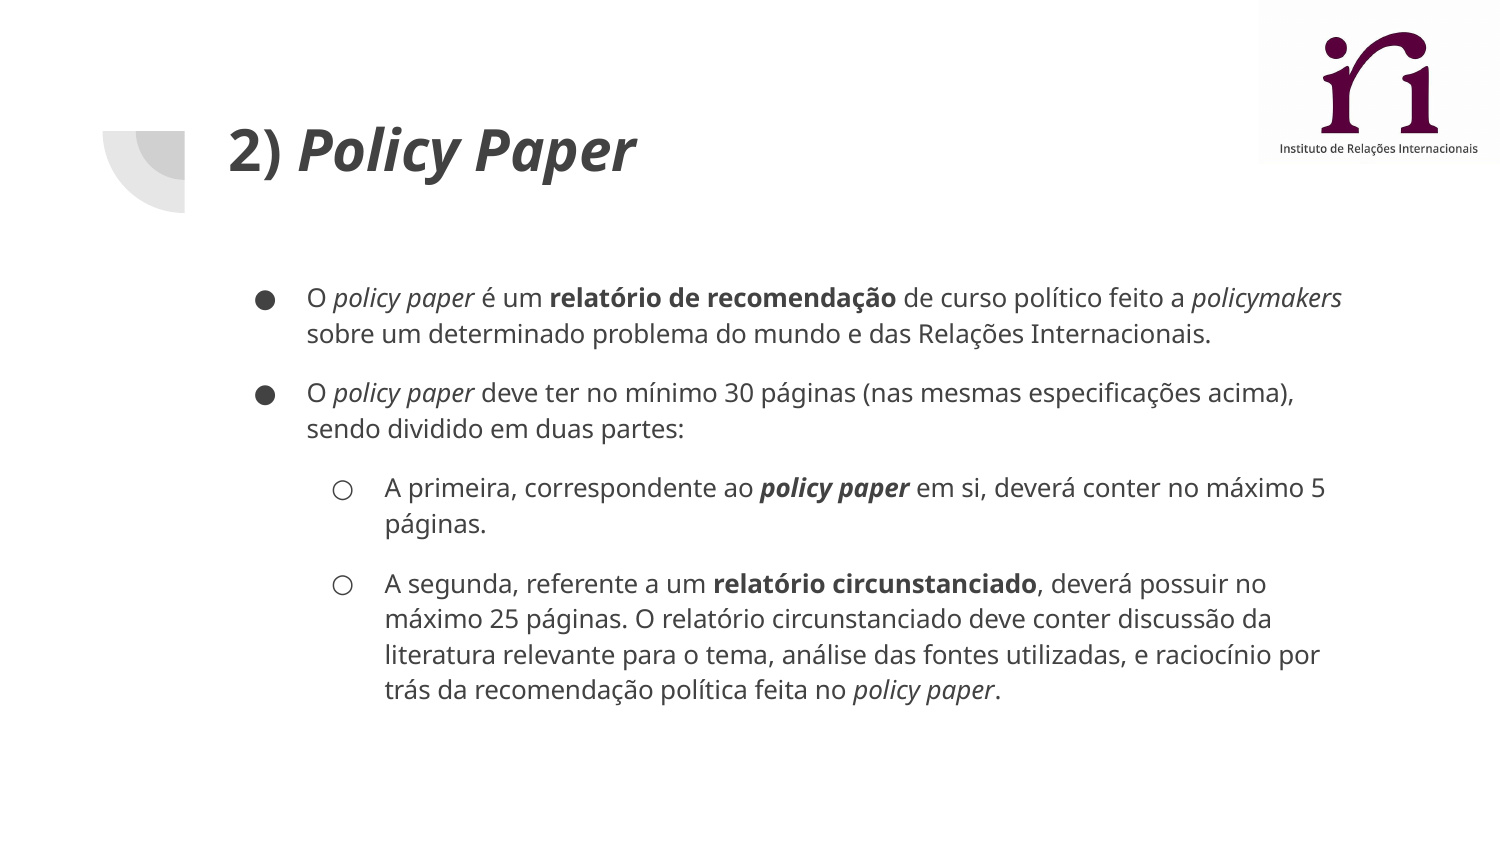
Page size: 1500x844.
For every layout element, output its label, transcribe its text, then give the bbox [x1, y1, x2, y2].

picture [1258, 0, 1500, 165]
list O policy paper é um relatório de recomendação de curso político feito a policymakers sobre um determinado problema do mundo e das Relações Internacionais. O policy paper deve ter no mínimo 30 páginas (nas mesmas especificações acima), sendo dividido em duas partes: A primeira, correspondente ao policy paper em si, deverá conter no máximo 5 páginas. A segunda, referente a um relatório circunstanciado, deverá possuir no máximo 25 páginas. O relatório circunstanciado deve conter discussão da literatura relevante para o tema, análise das fontes utilizadas, e raciocínio por trás da recomendação política feita no policy paper. [213, 262, 1368, 744]
title 2) Policy Paper [213, 98, 1368, 262]
